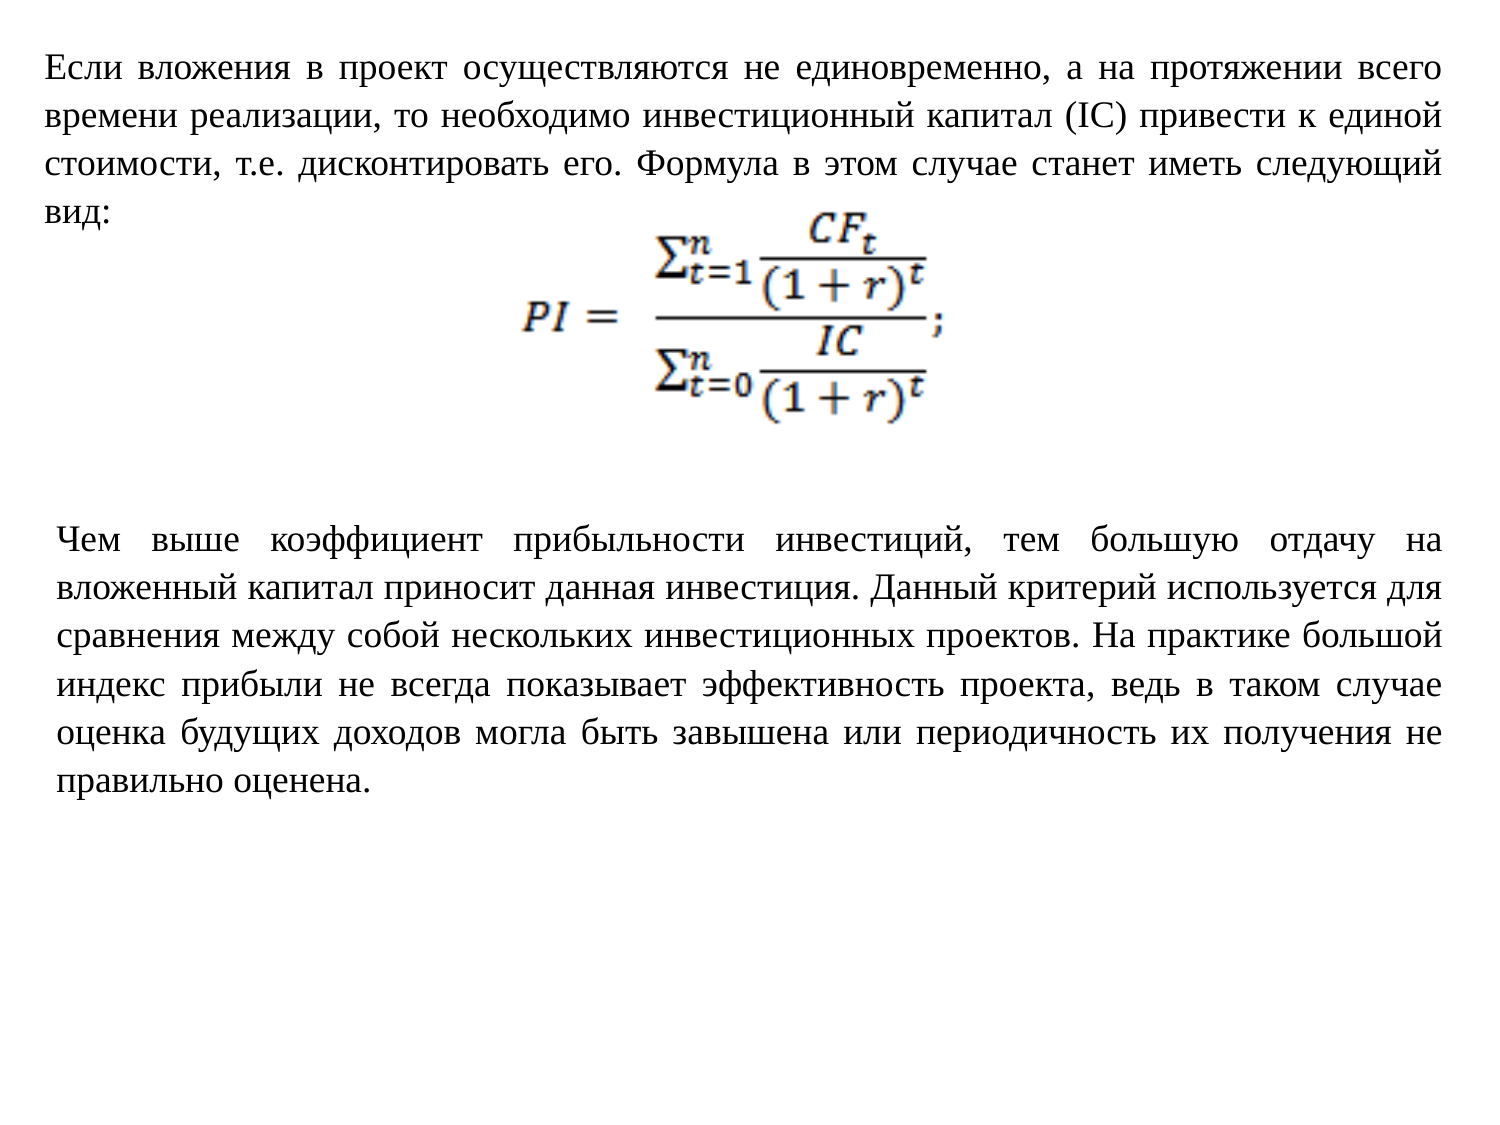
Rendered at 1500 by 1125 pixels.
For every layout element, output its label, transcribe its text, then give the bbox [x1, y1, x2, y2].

text_box Если вложения в проект осуществляются не единовременно, а на протяжении всего времени реализации, то необходимо инвестиционный капитал (IC) привести к единой стоимости, т.е. дисконтировать его. Формула в этом случае станет иметь следующий вид: [29, 31, 1459, 241]
text_box Чем выше коэффициент прибыльности инвестиций, тем большую отдачу на вложенный капитал приносит данная инвестиция. Данный критерий используется для сравнения между собой нескольких инвестиционных проектов. На практике большой индекс прибыли не всегда показывает эффективность проекта, ведь в таком случае оценка будущих доходов могла быть завышена или периодичность их получения не правильно оценена. [41, 503, 1459, 811]
picture [504, 184, 963, 449]
